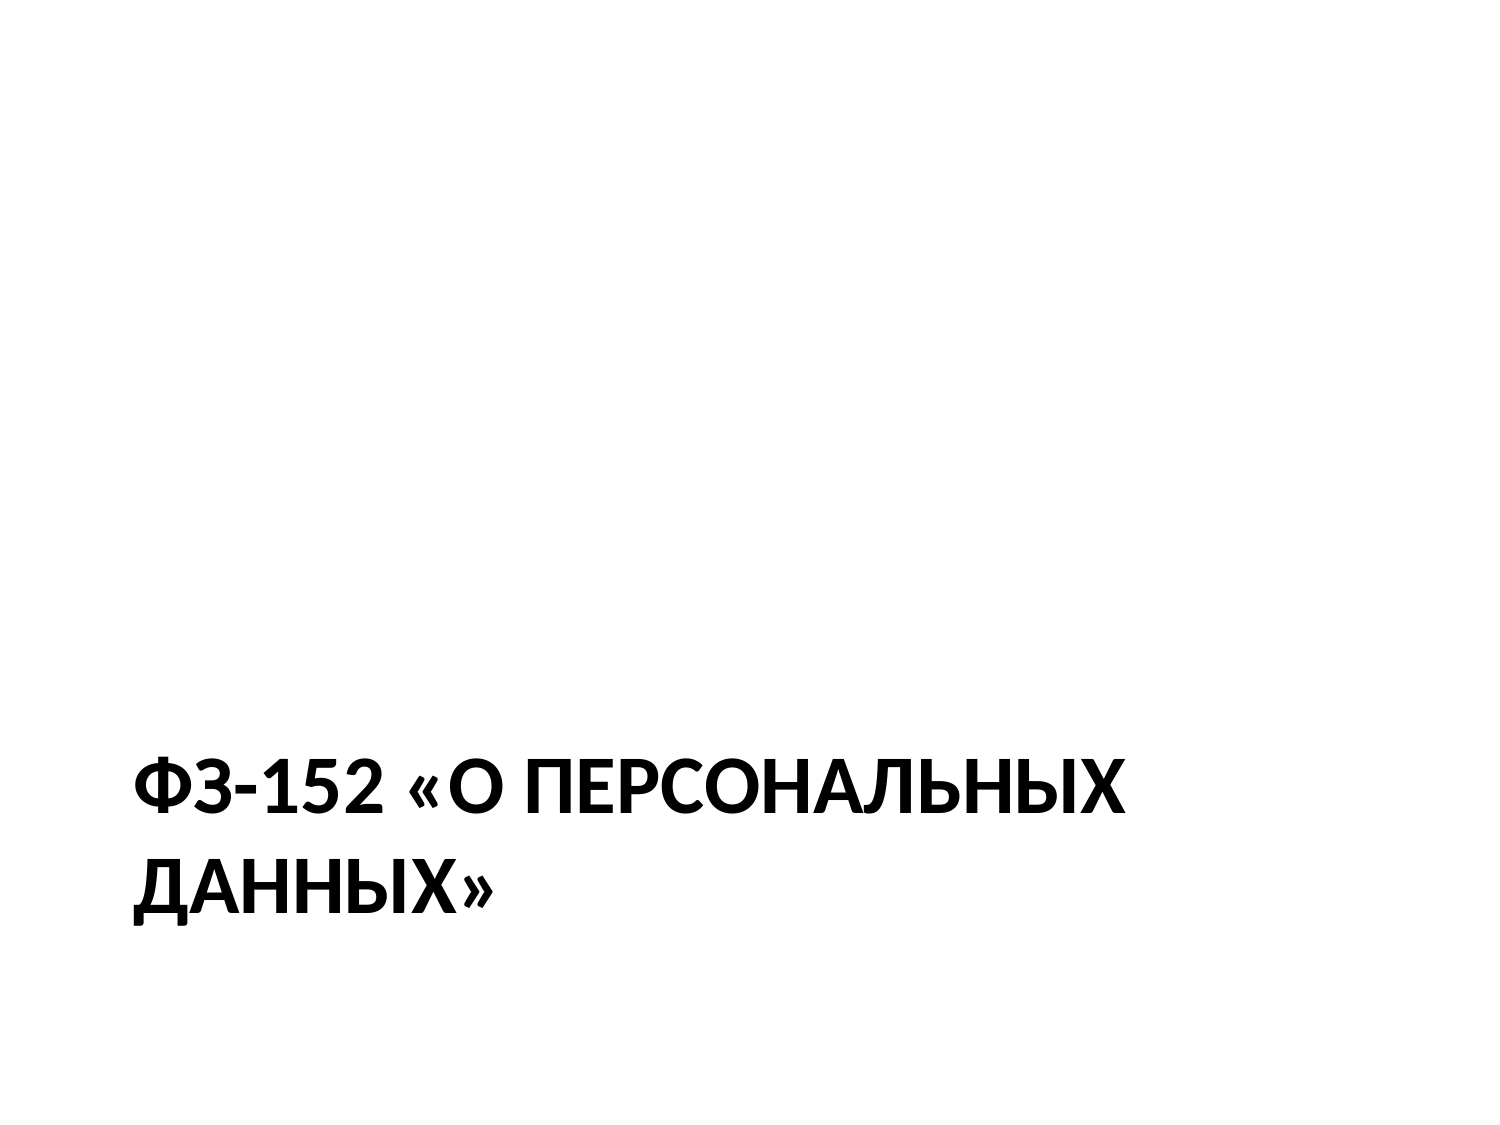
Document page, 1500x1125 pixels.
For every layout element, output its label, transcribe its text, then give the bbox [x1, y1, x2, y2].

title ФЗ-152 «О персональных данных» [118, 722, 1394, 947]
